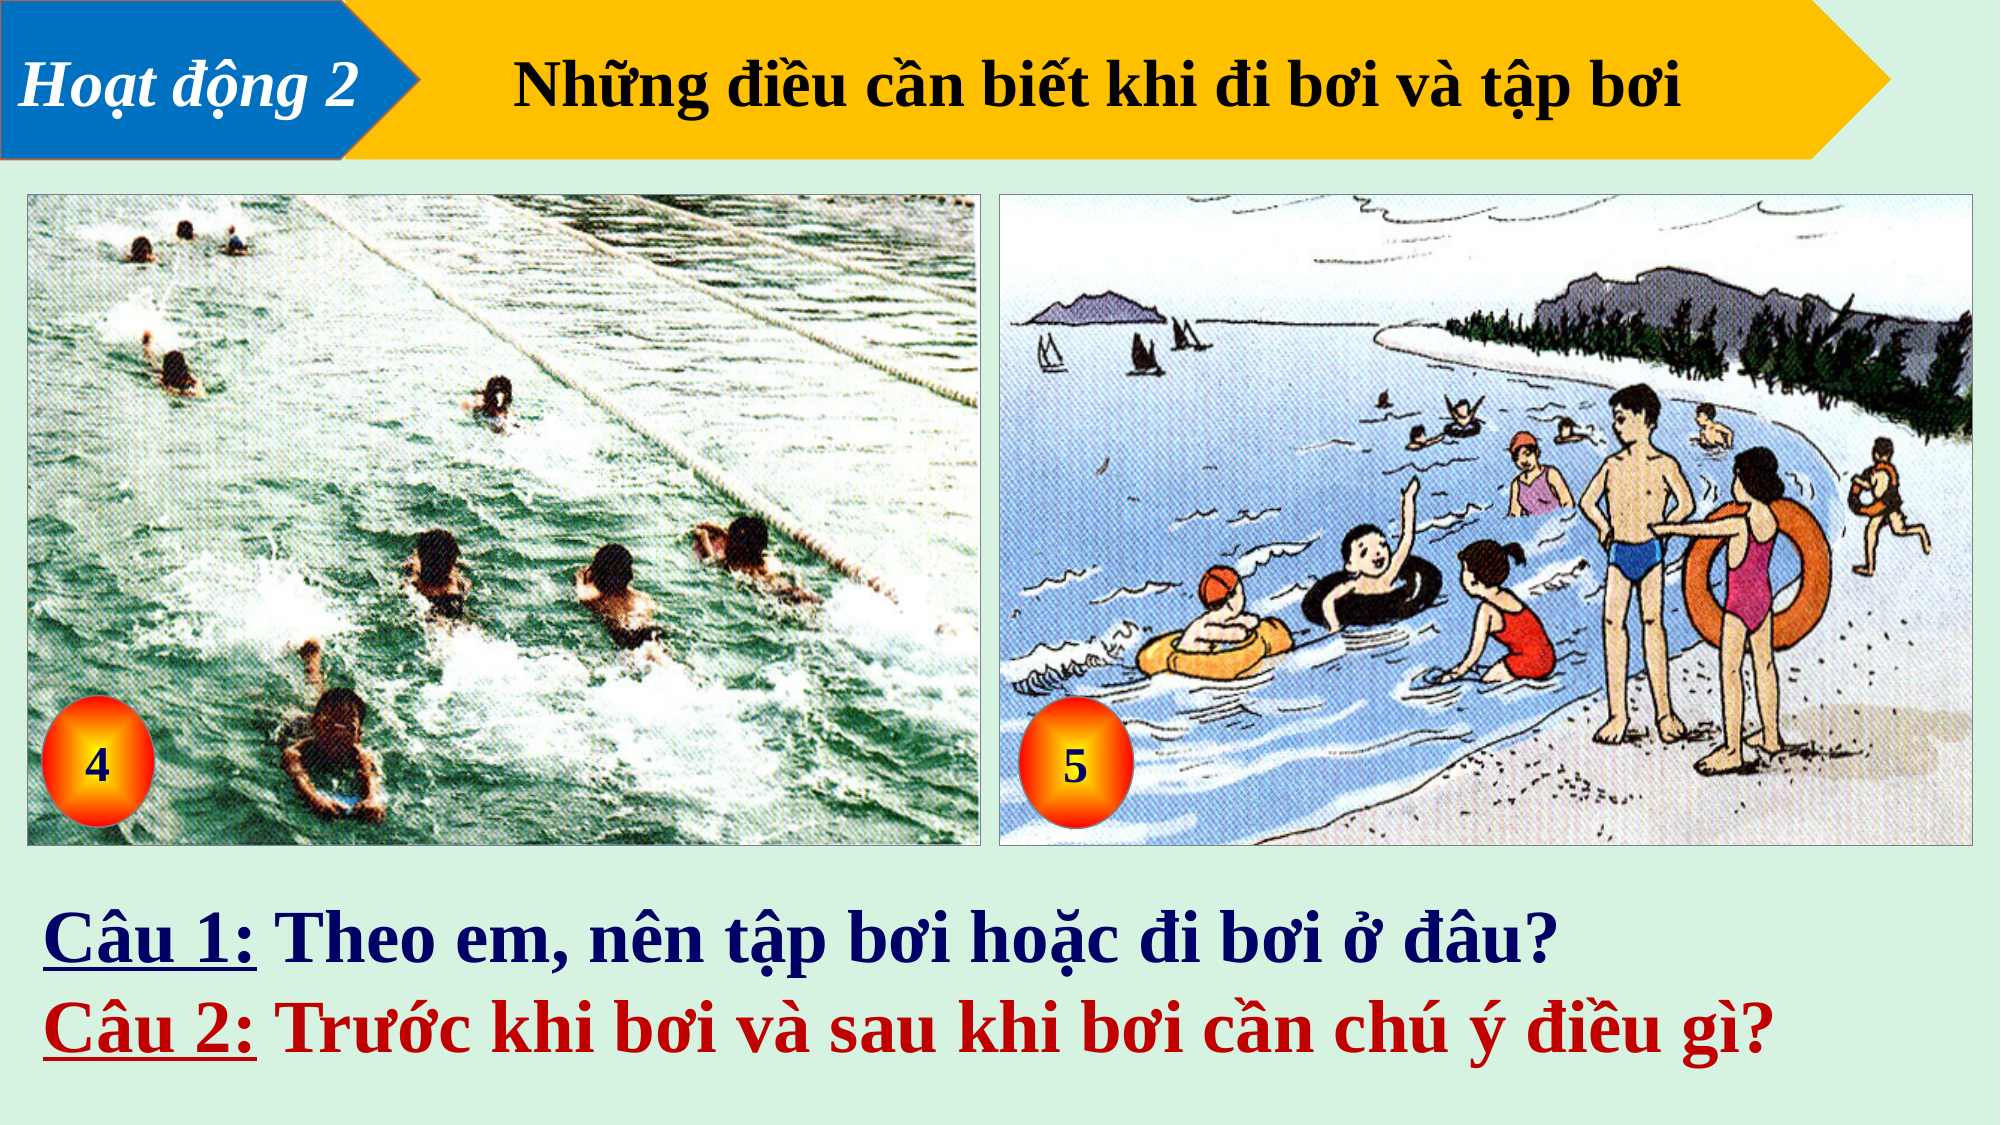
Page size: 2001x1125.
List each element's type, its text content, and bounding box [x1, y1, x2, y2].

text_box Câu 1: Theo em, nên tập bơi hoặc đi bơi ở đâu? Câu 2: Trước khi bơi và sau khi bơi cần chú ý điều gì? [27, 880, 1973, 1076]
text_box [999, 194, 1973, 846]
text_box Những điều cần biết khi đi bơi và tập bơi [344, 0, 1893, 161]
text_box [27, 194, 981, 846]
text_box Hoạt động 2 [0, 0, 422, 161]
